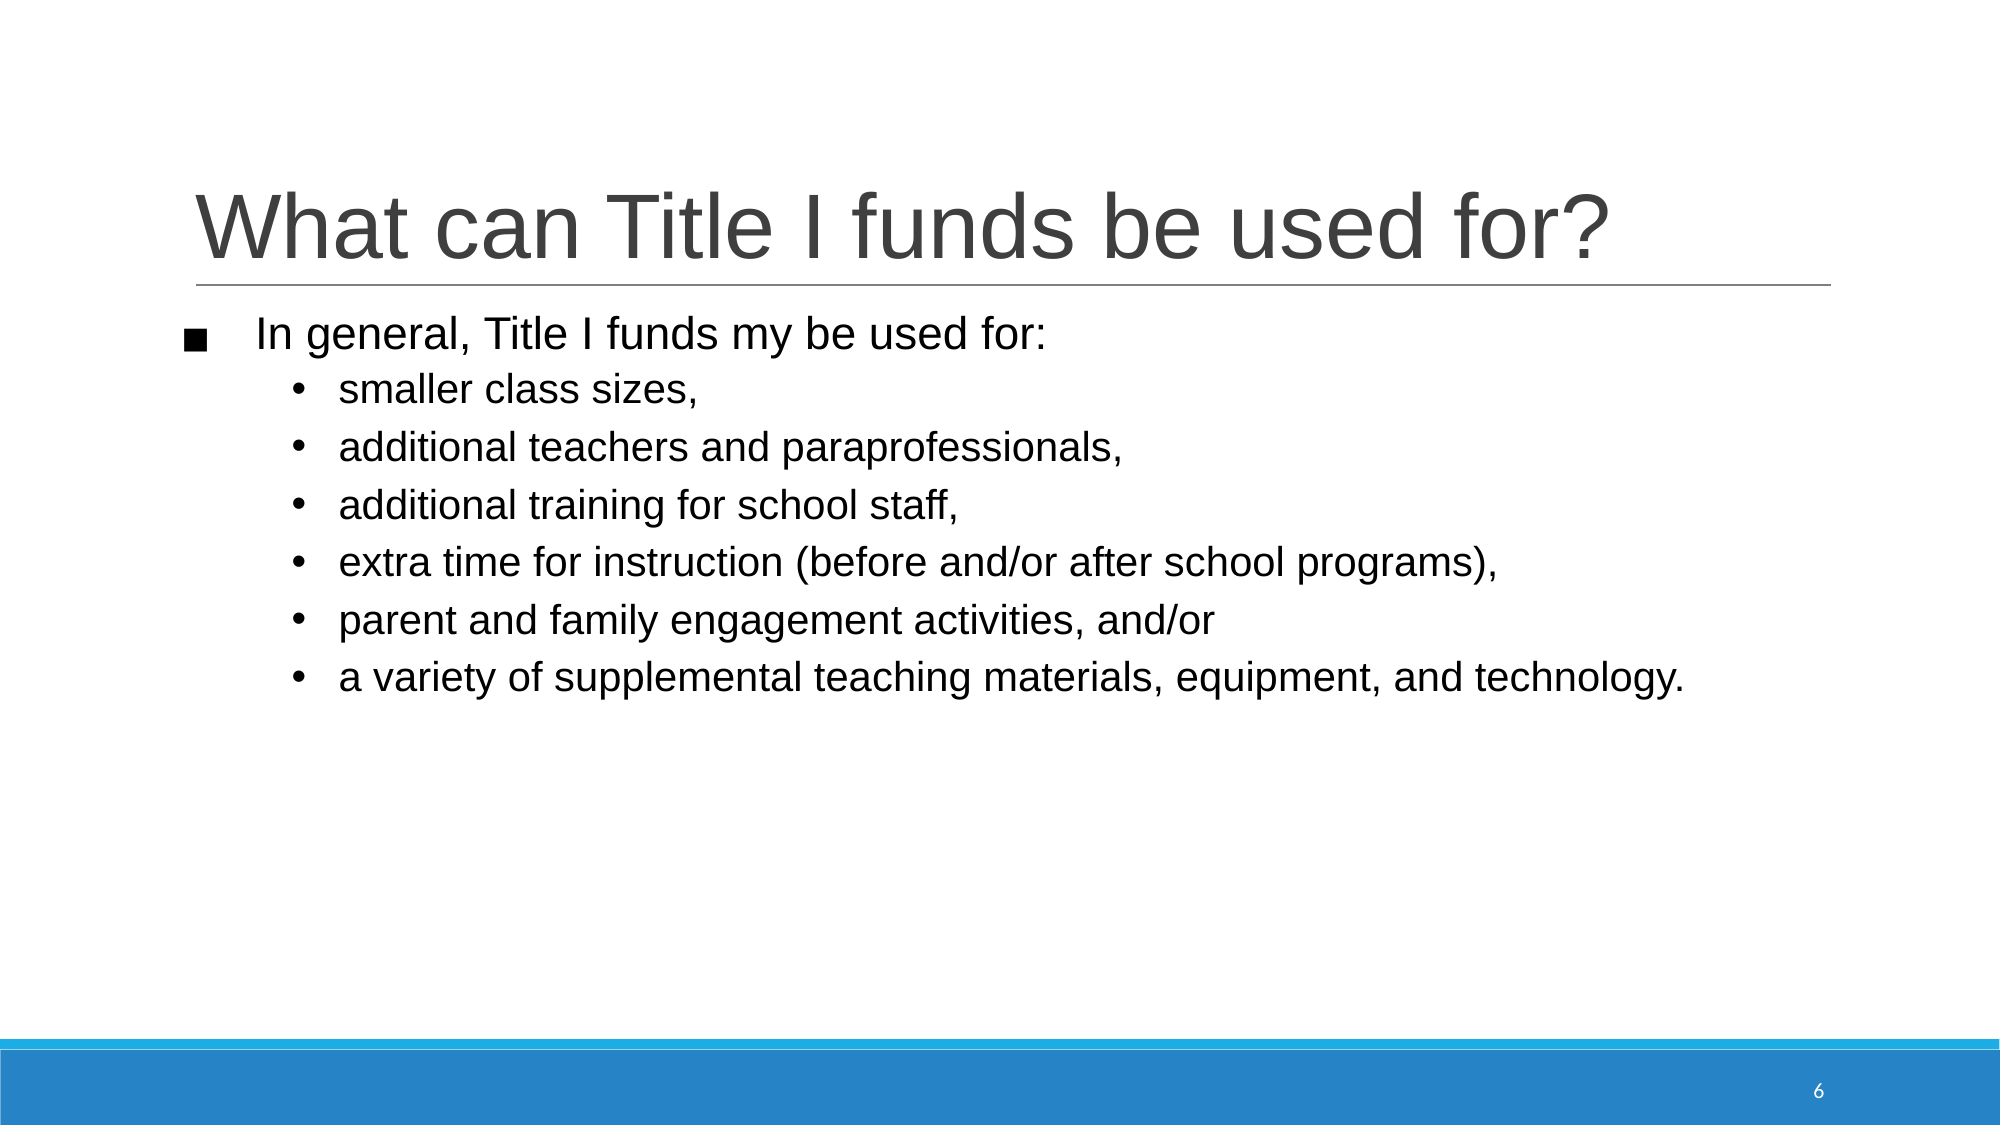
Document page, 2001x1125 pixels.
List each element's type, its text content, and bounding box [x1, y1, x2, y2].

list In general, Title I funds my be used for: smaller class sizes, additional teachers and paraprofessionals, additional training for school staff, extra time for instruction (before and/or after school programs), parent and family engagement activities, and/or a variety of supplemental teaching materials, equipment, and technology. [180, 302, 1830, 963]
slide_number 6 [1624, 1059, 1840, 1120]
title What can Title I funds be used for? [180, 47, 1830, 285]
